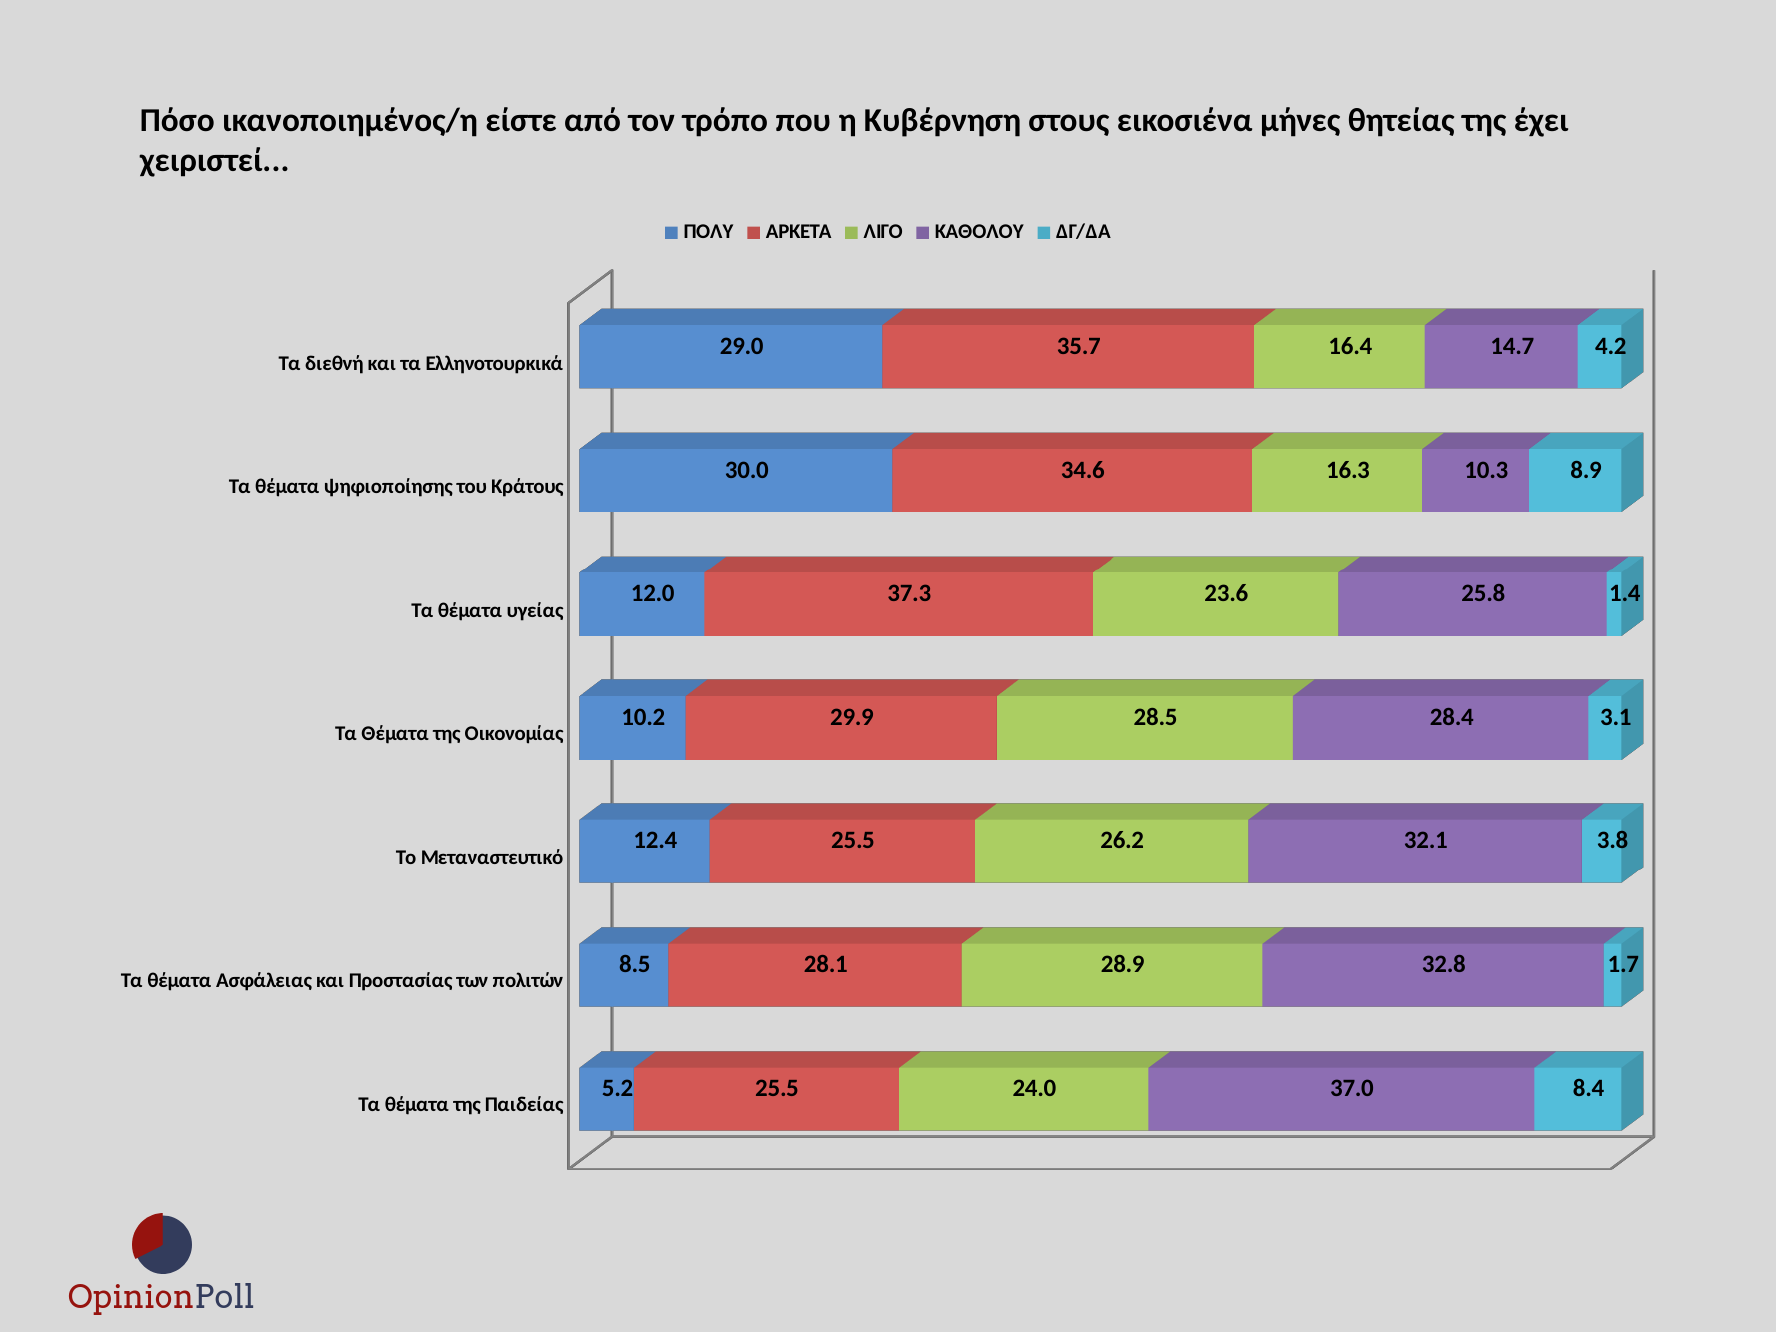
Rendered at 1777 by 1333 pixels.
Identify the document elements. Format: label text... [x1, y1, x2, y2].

chart [88, 205, 1688, 1190]
picture [61, 1206, 262, 1316]
title Πόσο ικανοποιημένος/η είστε από τον τρόπο που η Κυβέρνηση στους εικοσιένα μήνες θητείας της έχει χειριστεί... [122, 70, 1654, 204]
